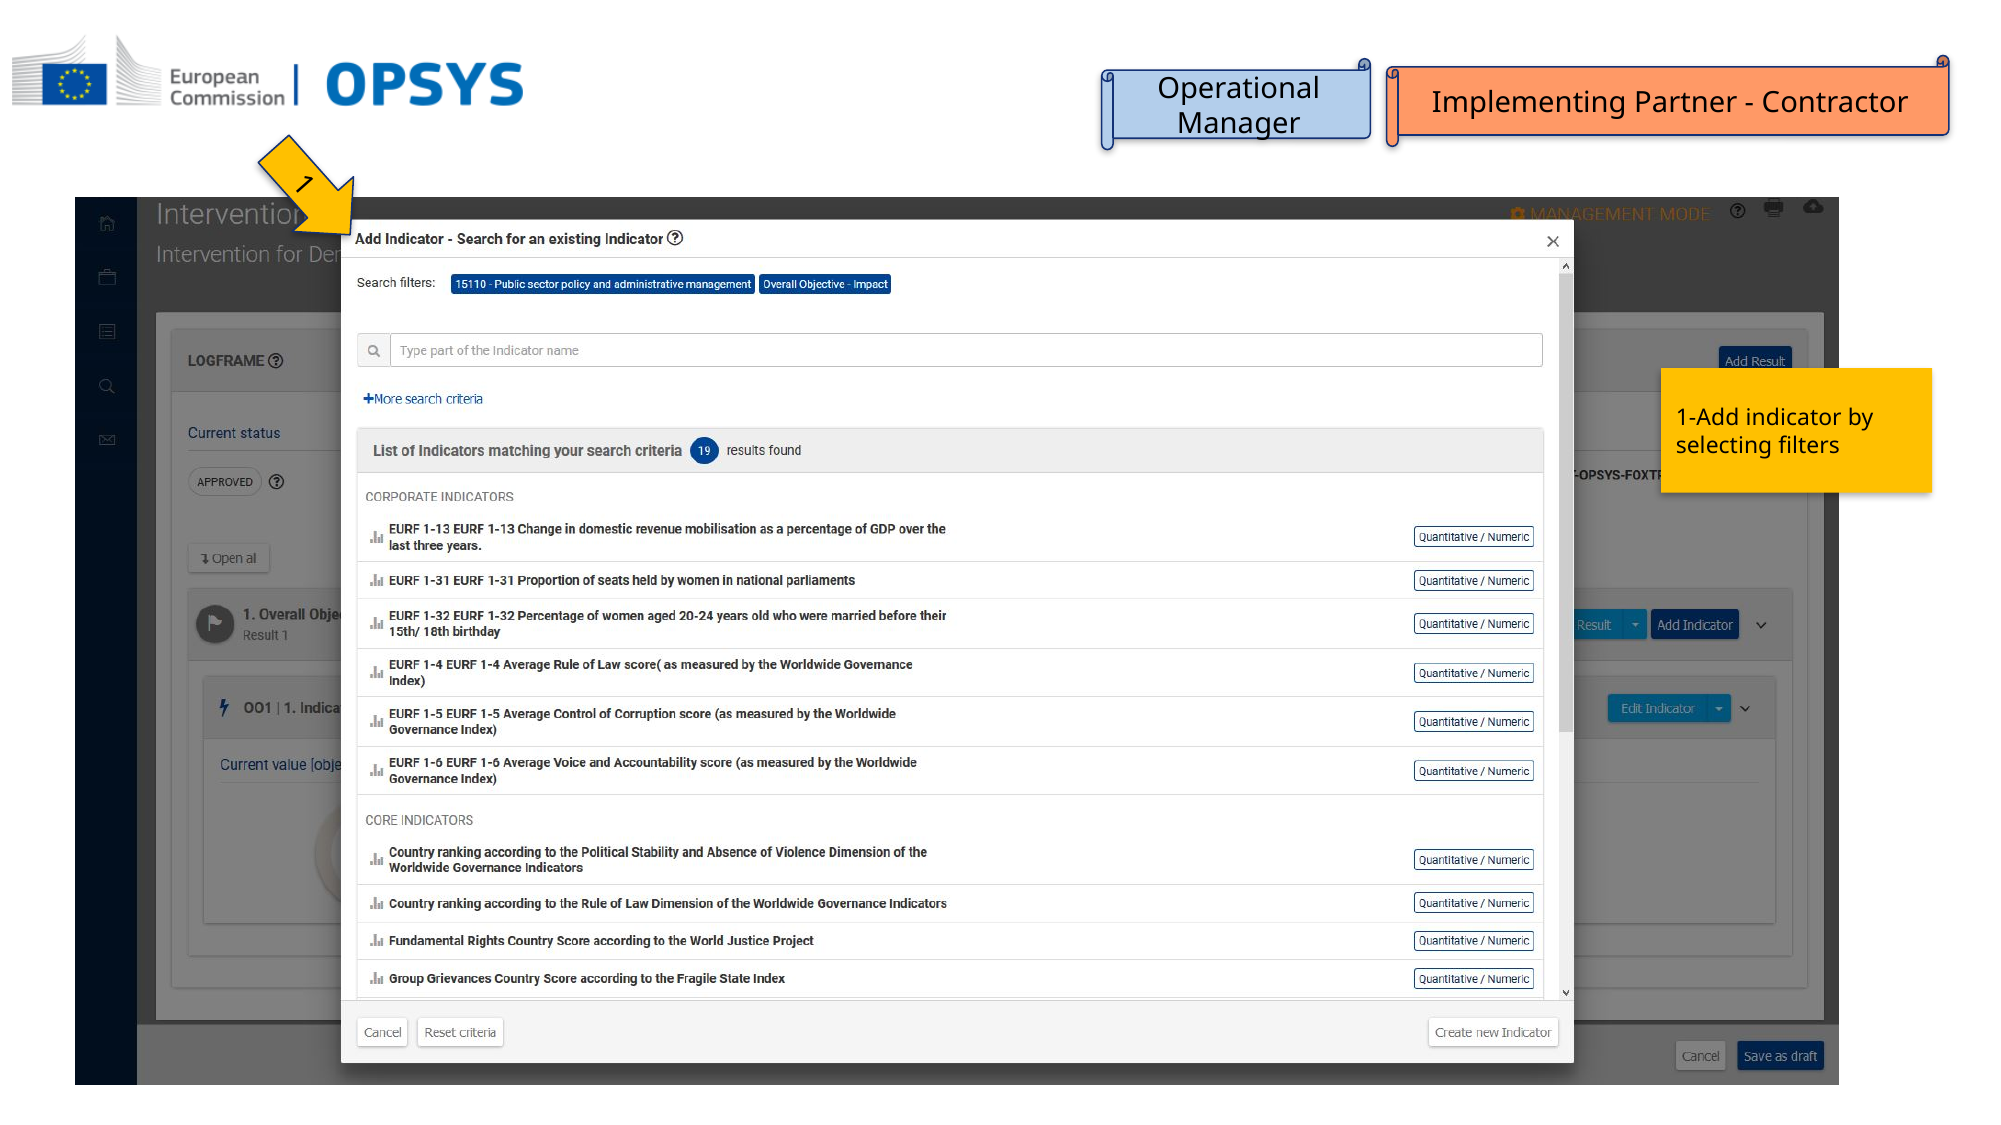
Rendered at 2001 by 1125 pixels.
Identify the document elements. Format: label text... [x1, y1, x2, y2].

text_box 1-Add indicator by selecting filters [1844, 368, 1933, 493]
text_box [75, 127, 1839, 1085]
text_box Implementing Partner - Contractor [1385, 54, 1950, 136]
text_box Operational Manager [1100, 57, 1372, 126]
picture [12, 0, 523, 137]
